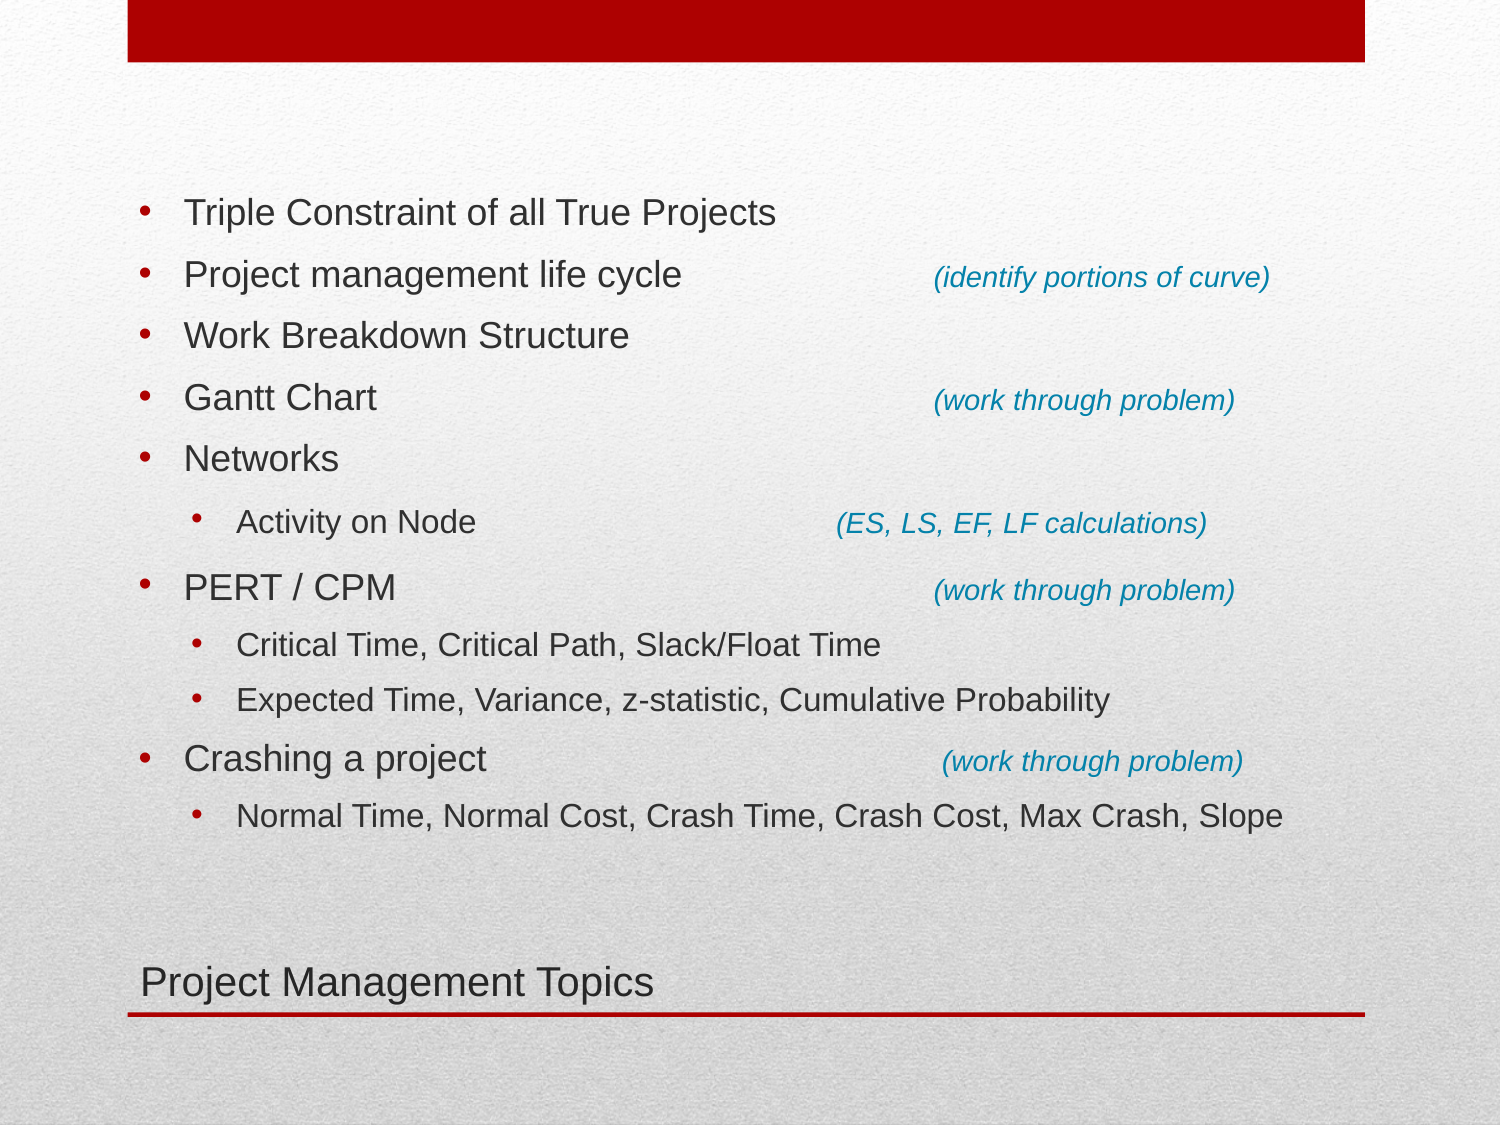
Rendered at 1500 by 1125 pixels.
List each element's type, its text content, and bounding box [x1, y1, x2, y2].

list Triple Constraint of all True Projects Project management life cycle (identify portions of curve) Work Breakdown Structure Gantt Chart (work through problem) Networks Activity on Node (ES, LS, EF, LF calculations) PERT / CPM (work through problem) Critical Time, Critical Path, Slack/Float Time Expected Time, Variance, z-statistic, Cumulative Probability Crashing a project (work through problem) Normal Time, Normal Cost, Crash Time, Crash Cost, Max Crash, Slope [123, 87, 1362, 926]
title Project Management Topics [125, 891, 1367, 1013]
